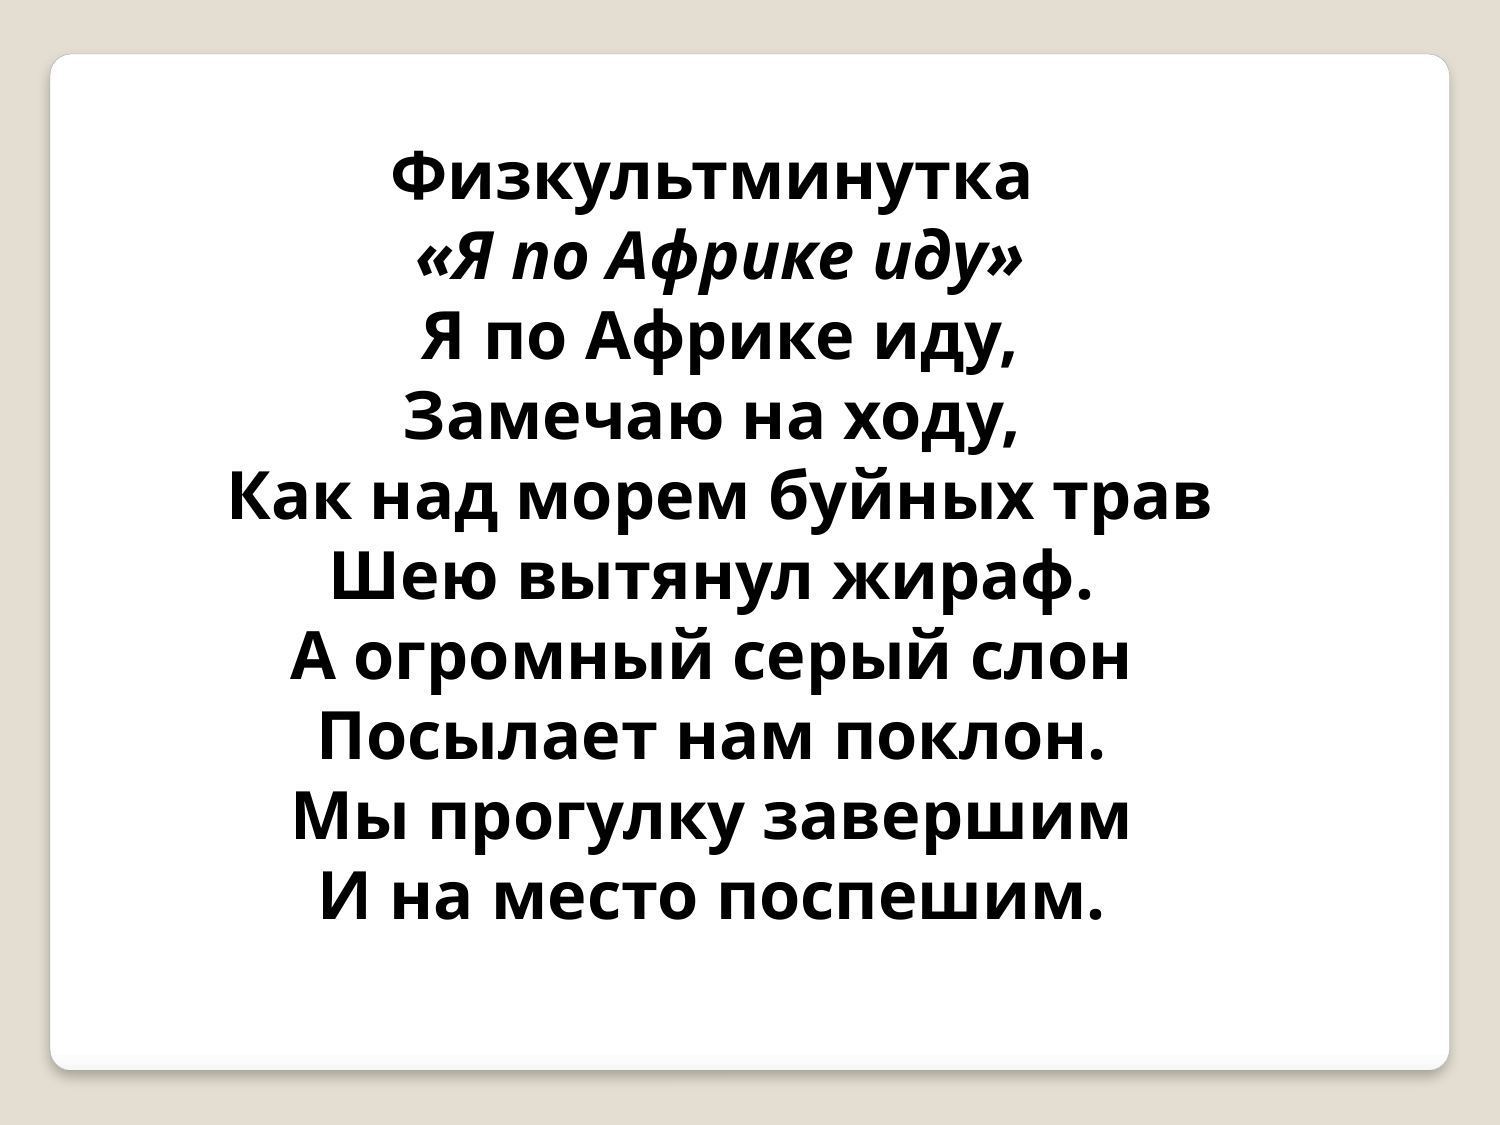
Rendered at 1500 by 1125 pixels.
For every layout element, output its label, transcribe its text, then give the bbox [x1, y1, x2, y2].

text_box Физкультминутка «Я по Африке иду» Я по Африке иду, Замечаю на ходу, Как над морем буйных трав Шею вытянул жираф. А огромный серый слон Посылает нам поклон. Мы прогулку завершим И на место поспешим. [123, 125, 1317, 940]
